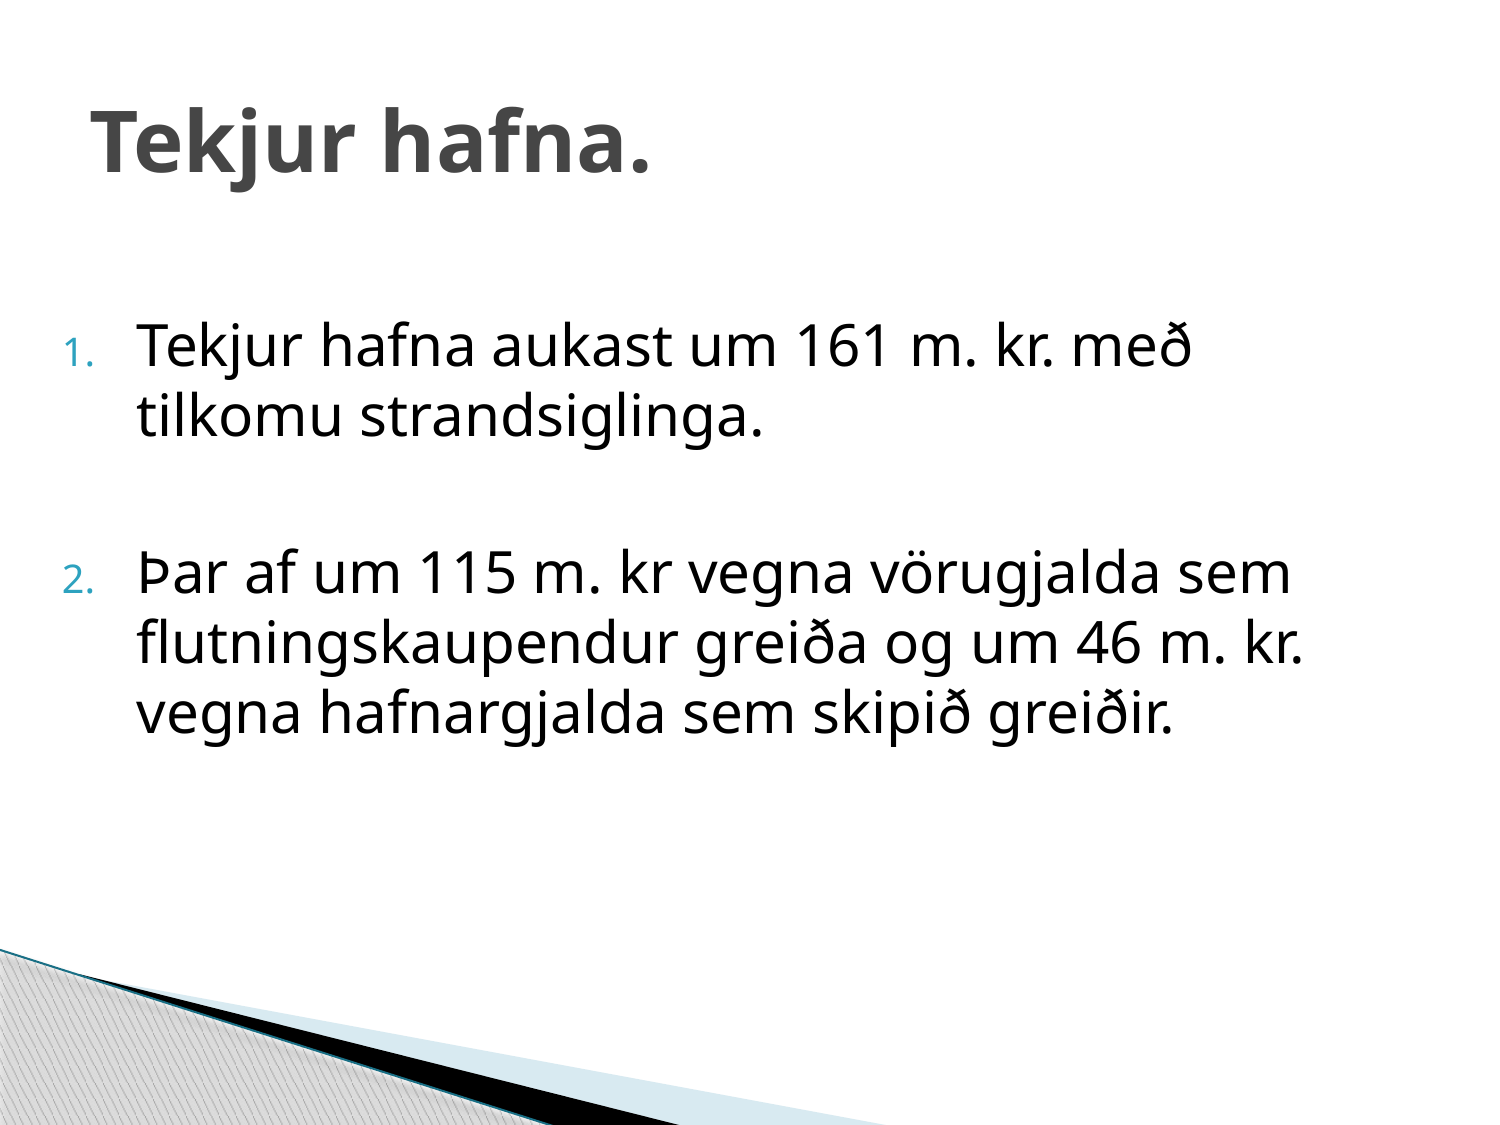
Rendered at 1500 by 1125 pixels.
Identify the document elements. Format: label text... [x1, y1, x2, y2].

title Tekjur hafna. [75, 45, 1425, 233]
list Tekjur hafna aukast um 161 m. kr. með tilkomu strandsiglinga. Þar af um 115 m. kr vegna vörugjalda sem flutningskaupendur greiða og um 46 m. kr. vegna hafnargjalda sem skipið greiðir. [46, 222, 1398, 966]
